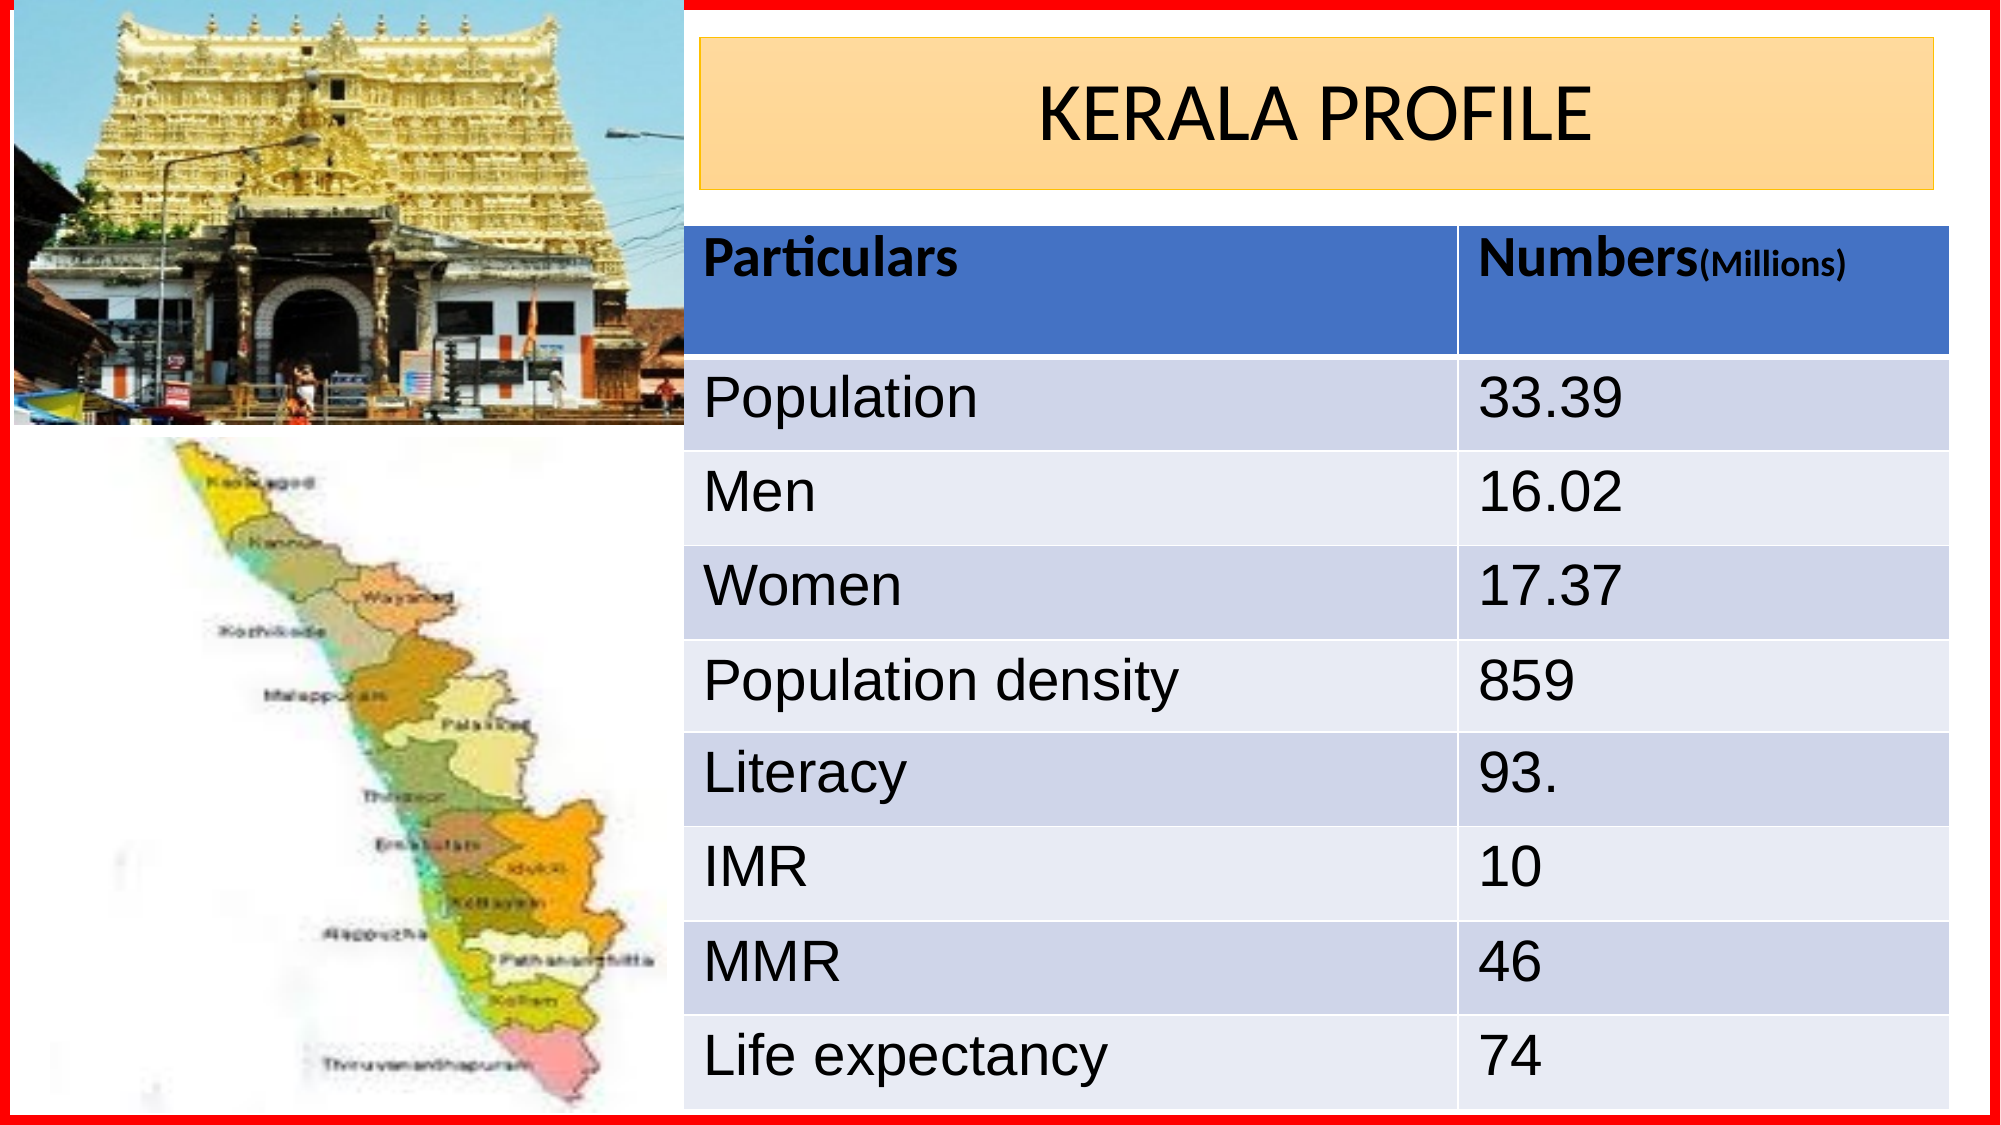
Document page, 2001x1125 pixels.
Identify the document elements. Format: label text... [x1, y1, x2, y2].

table_cell IMR [684, 827, 1457, 920]
table_cell Population [684, 360, 1457, 450]
picture [14, 0, 684, 425]
table_cell Life expectancy [684, 1016, 1457, 1109]
table_cell 46 [1459, 922, 1949, 1014]
table_cell 859 [1459, 641, 1949, 731]
table_cell 93. [1459, 733, 1949, 826]
table_header Numbers(Millions) [1459, 226, 1949, 354]
table_header Particulars [684, 226, 1457, 354]
table_cell 74 [1459, 1016, 1949, 1109]
picture [49, 437, 667, 1113]
table_cell Literacy [684, 733, 1457, 826]
table_cell 33.39 [1459, 360, 1949, 450]
table_cell Men [684, 452, 1457, 545]
table_cell MMR [684, 922, 1457, 1014]
table_cell 10 [1459, 827, 1949, 920]
table_cell 17.37 [1459, 546, 1949, 639]
title KERALA PROFILE [699, 37, 1934, 190]
table_cell Population density [684, 641, 1457, 731]
table_cell 16.02 [1459, 452, 1949, 545]
table_cell Women [684, 546, 1457, 639]
